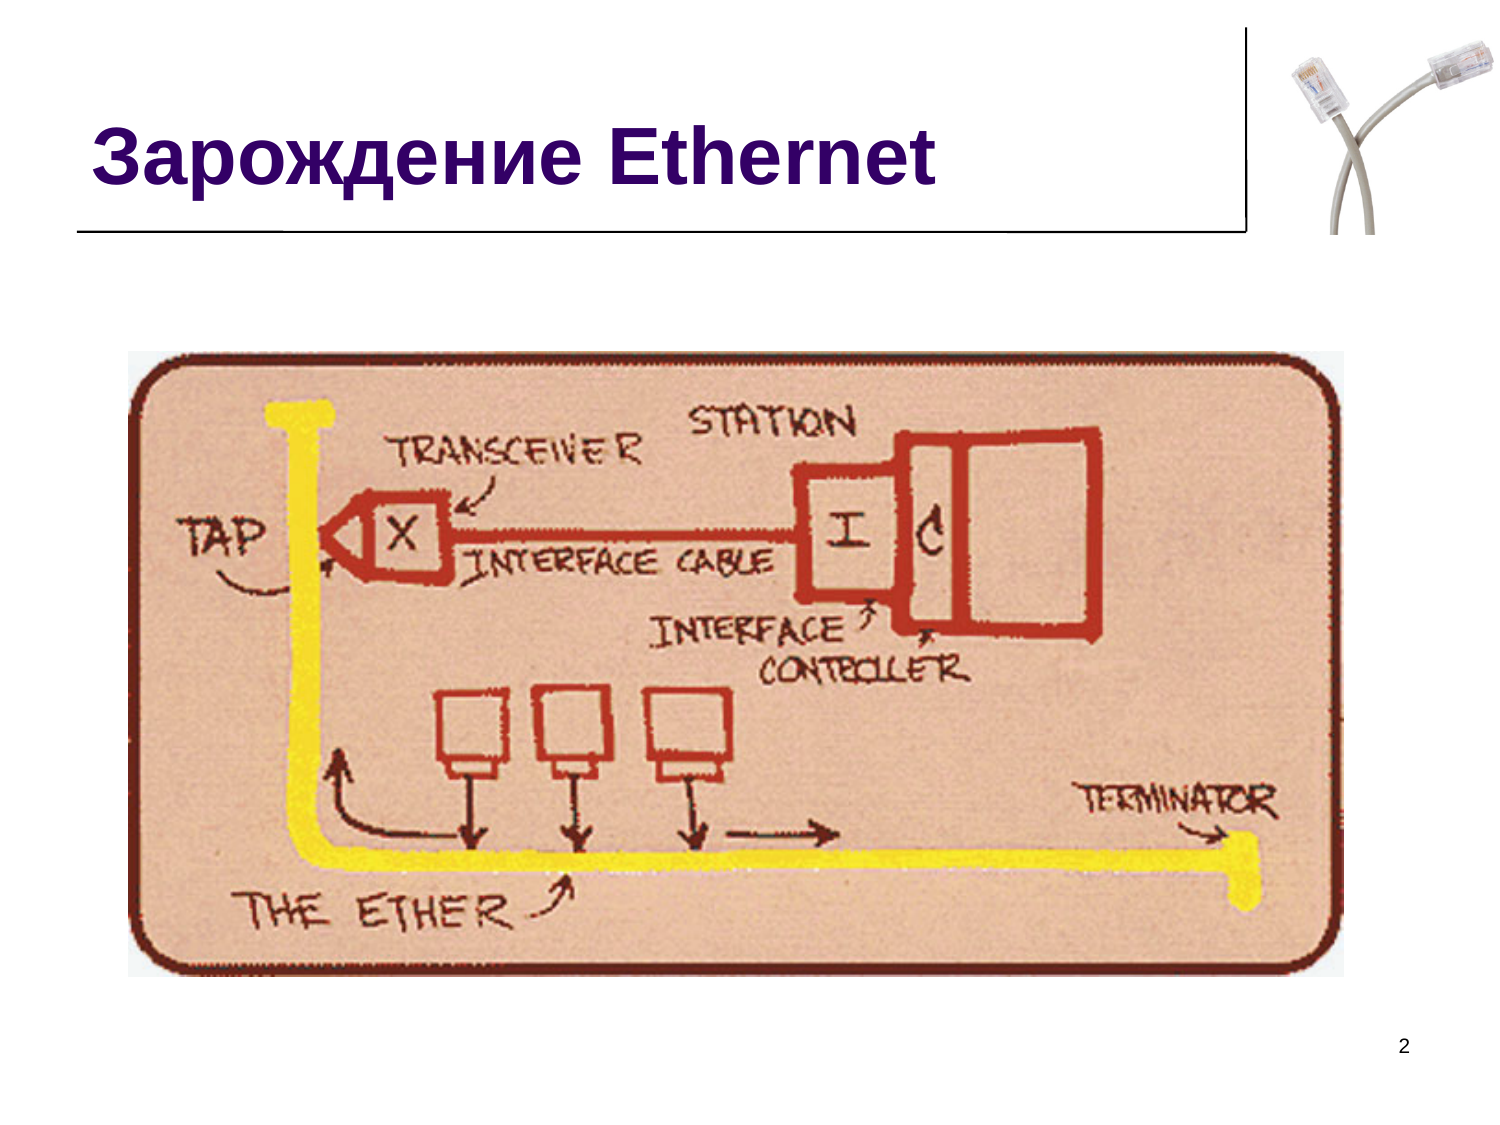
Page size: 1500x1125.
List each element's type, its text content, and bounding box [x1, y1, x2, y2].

picture [128, 351, 1345, 977]
text_box Зарождение Ethernet [76, 18, 1246, 208]
picture [1268, 0, 1500, 235]
text_box <номер> [1074, 1025, 1425, 1100]
